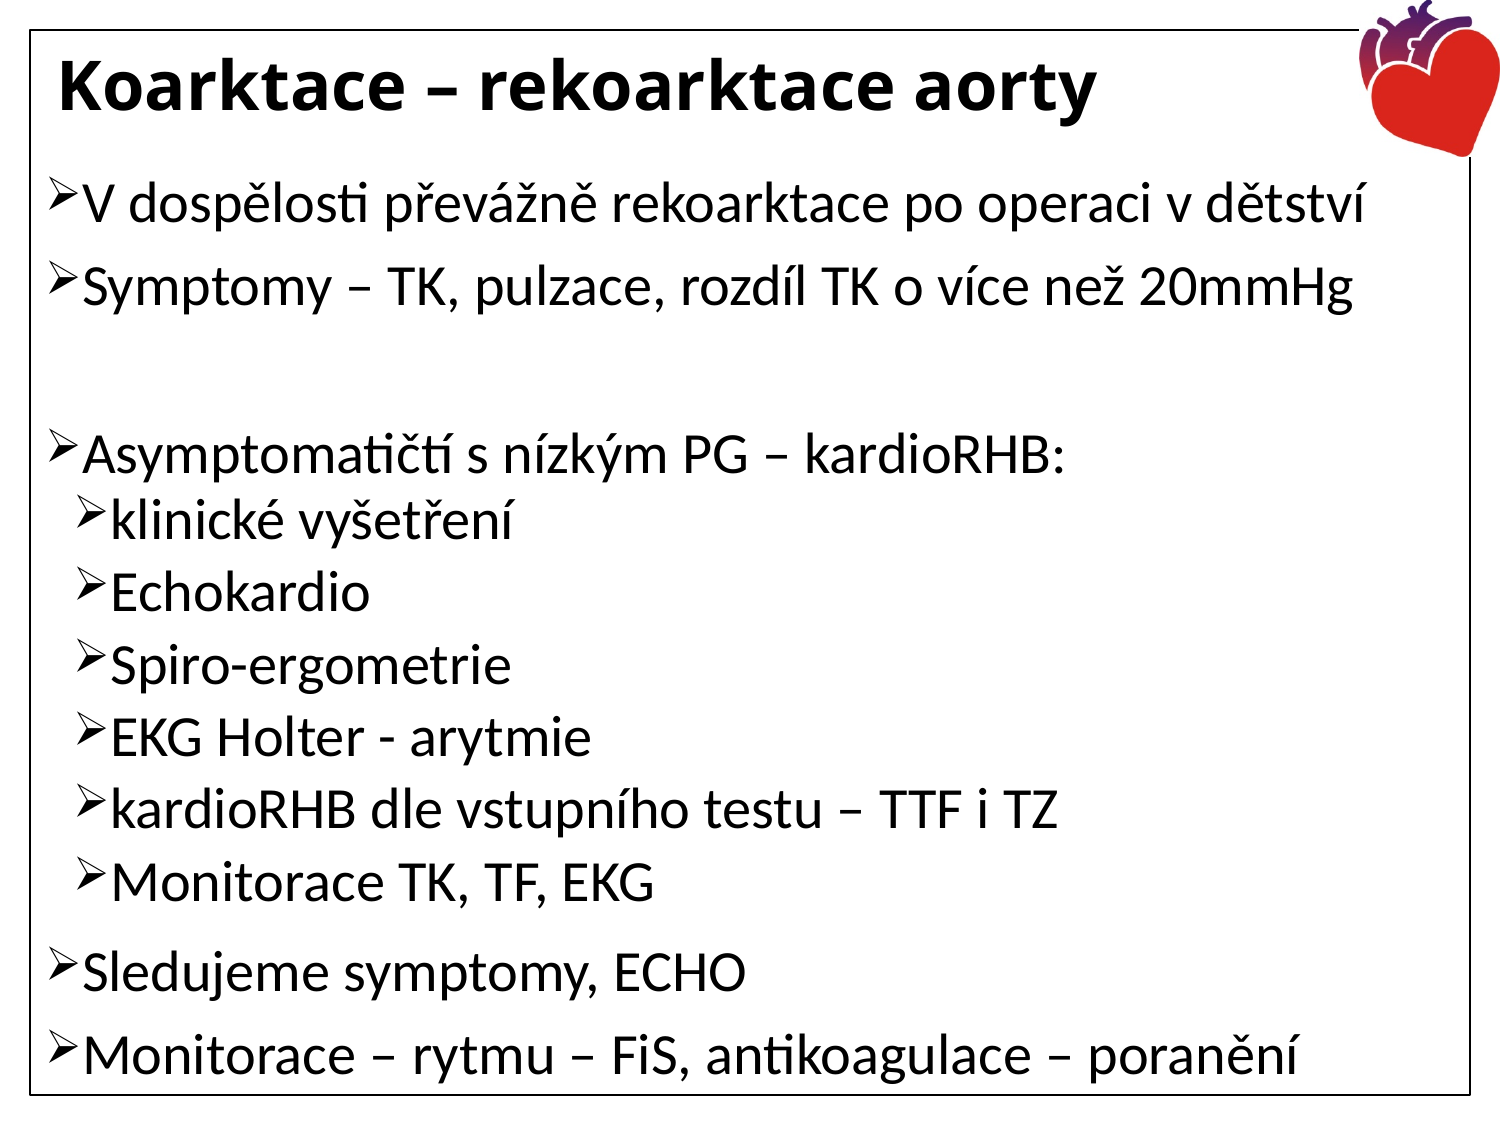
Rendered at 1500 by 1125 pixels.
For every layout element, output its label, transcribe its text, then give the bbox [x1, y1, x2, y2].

title Koarktace – rekoarktace aorty [41, 11, 1178, 164]
list V dospělosti převážně rekoarktace po operaci v dětství Symptomy – TK, pulzace, rozdíl TK o více než 20mmHg Asymptomatičtí s nízkým PG – kardioRHB: klinické vyšetření Echokardio Spiro-ergometrie EKG Holter - arytmie kardioRHB dle vstupního testu – TTF i TZ Monitorace TK, TF, EKG Sledujeme symptomy, ECHO Monitorace – rytmu – FiS, antikoagulace – poranění [24, 164, 1469, 1097]
picture [1359, 0, 1500, 157]
